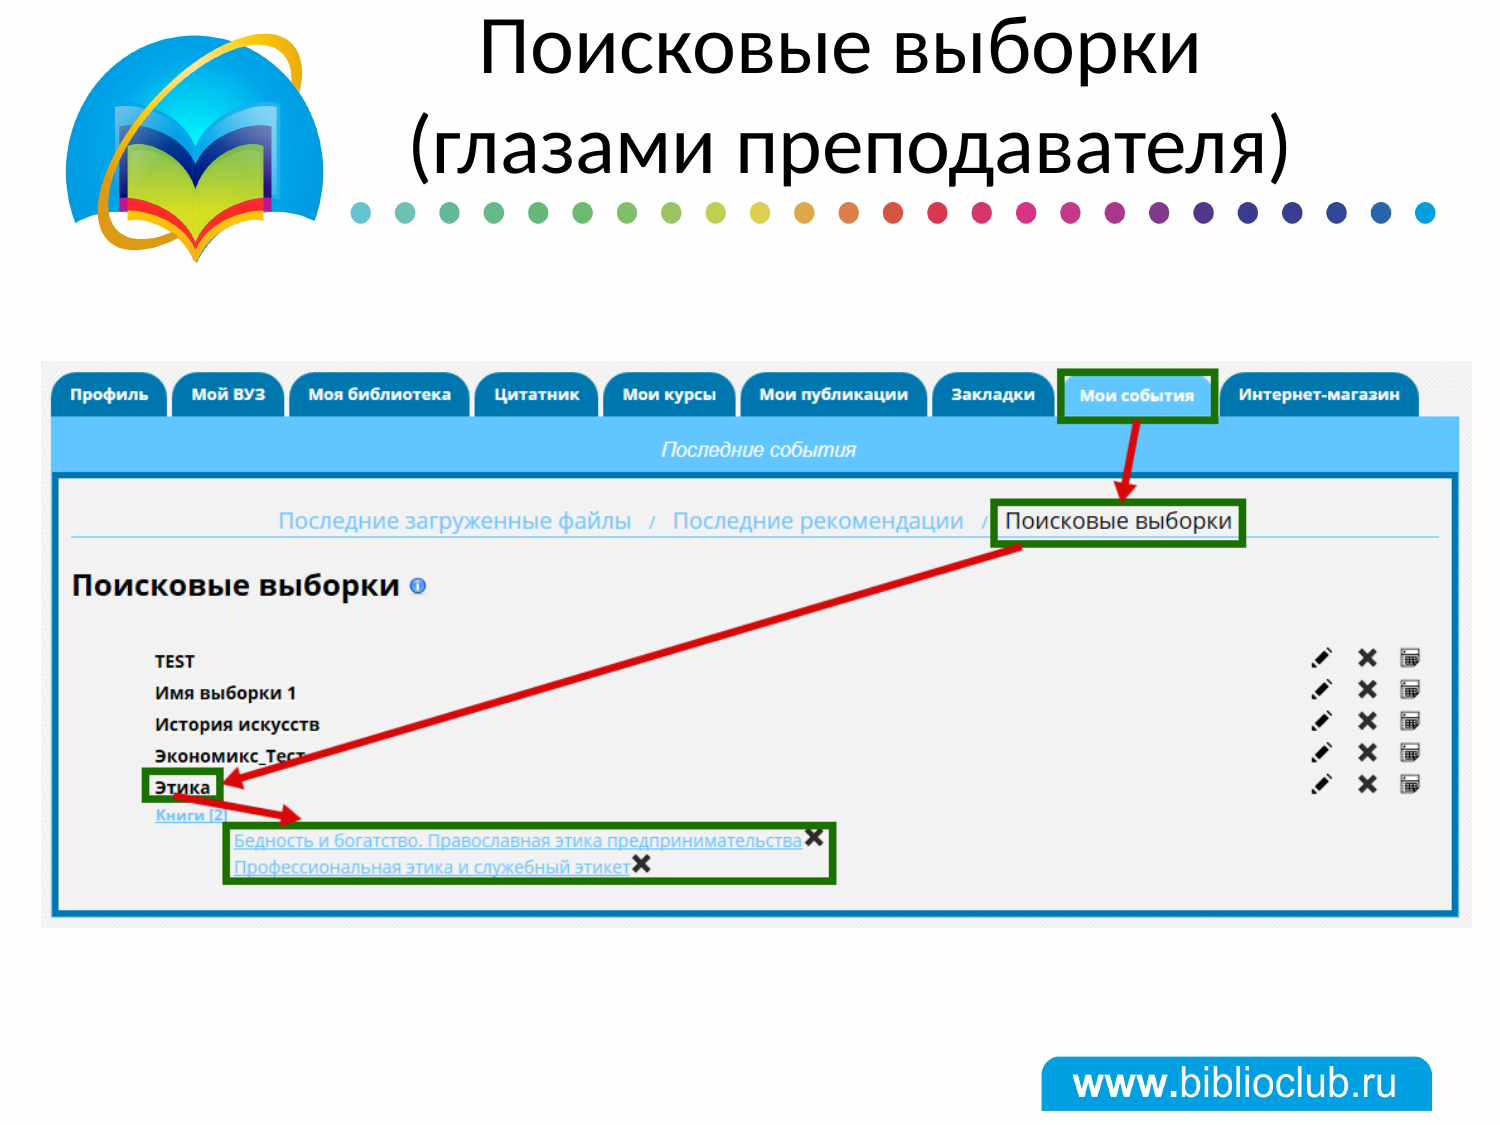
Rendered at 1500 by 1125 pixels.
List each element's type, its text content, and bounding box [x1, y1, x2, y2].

title Поисковые выборки (глазами преподавателя) [159, 20, 1500, 161]
picture [0, 0, 1500, 1125]
